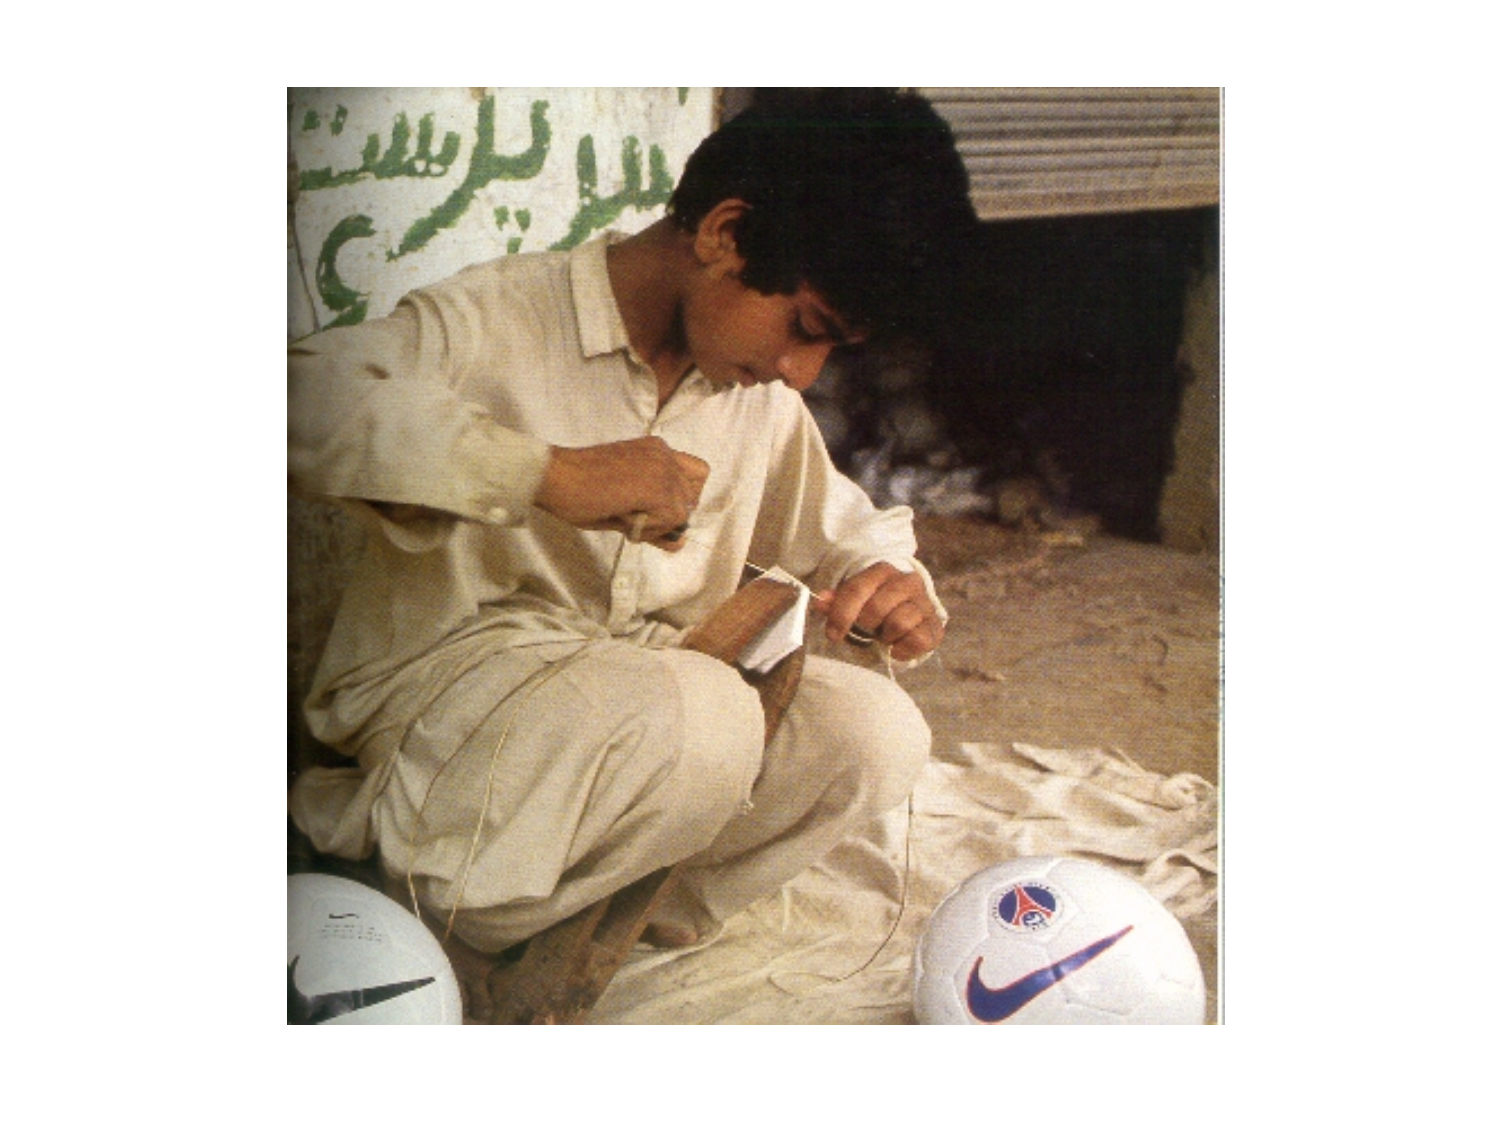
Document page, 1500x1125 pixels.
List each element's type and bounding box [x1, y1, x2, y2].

picture [287, 87, 1226, 1026]
